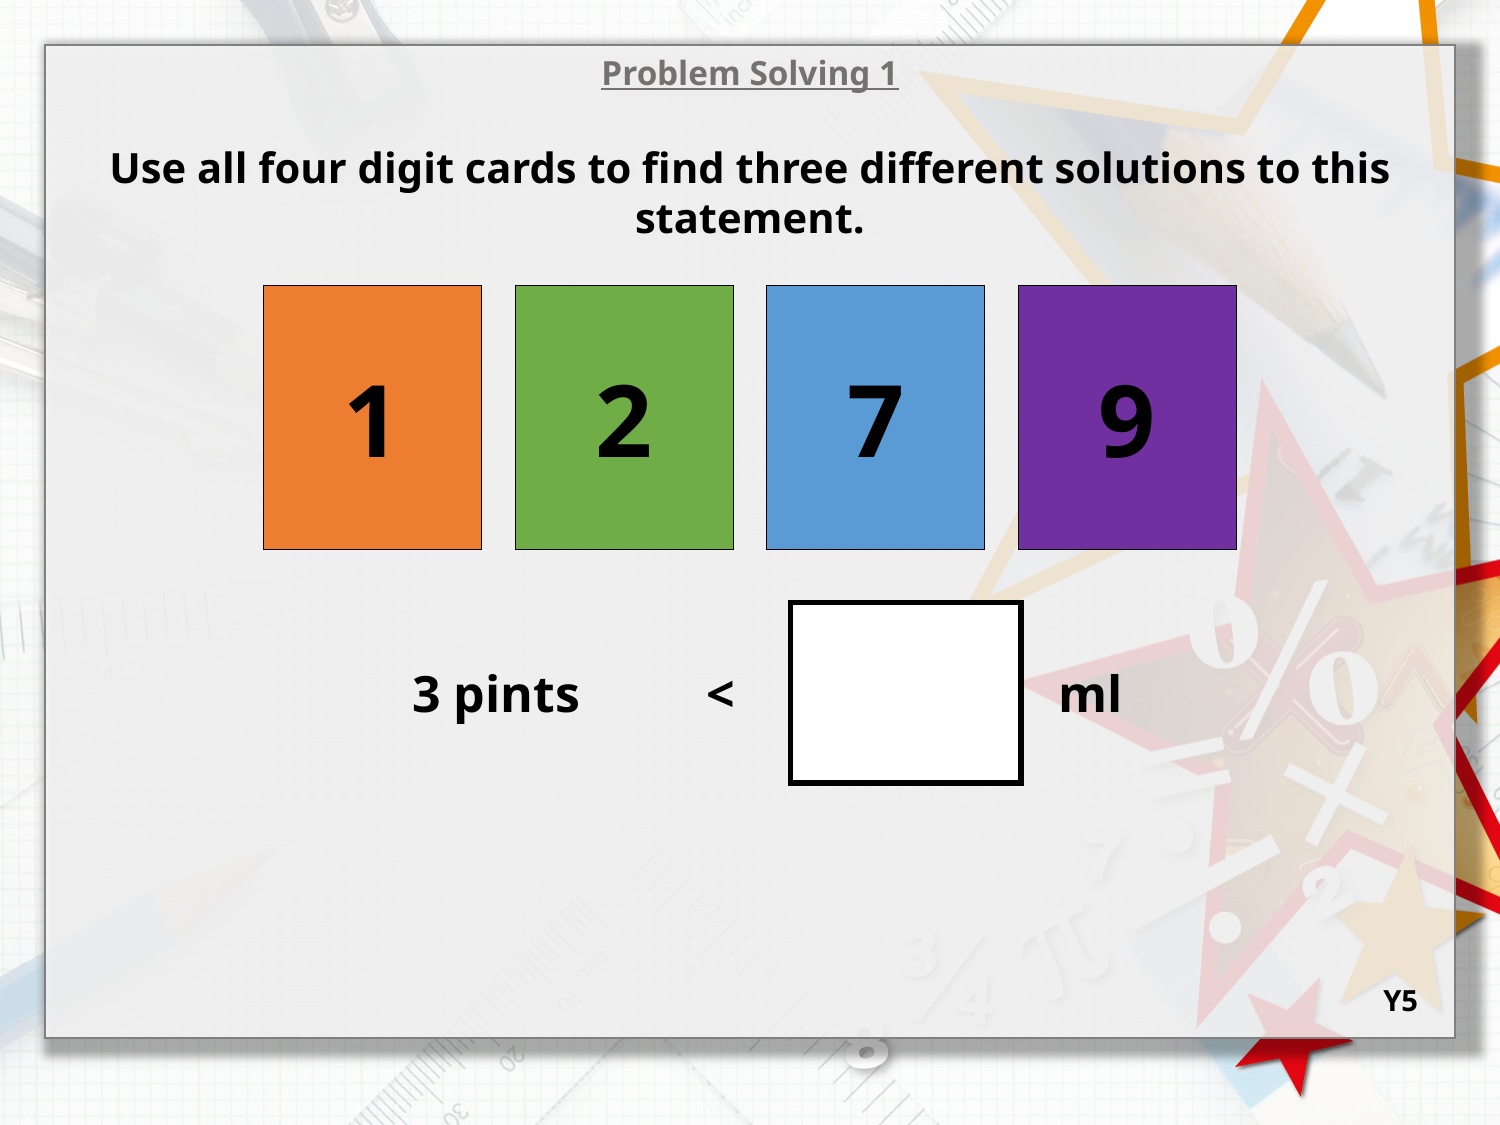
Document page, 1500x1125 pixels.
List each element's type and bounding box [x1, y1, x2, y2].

picture [0, 0, 1500, 1125]
text_box [263, 285, 1237, 550]
